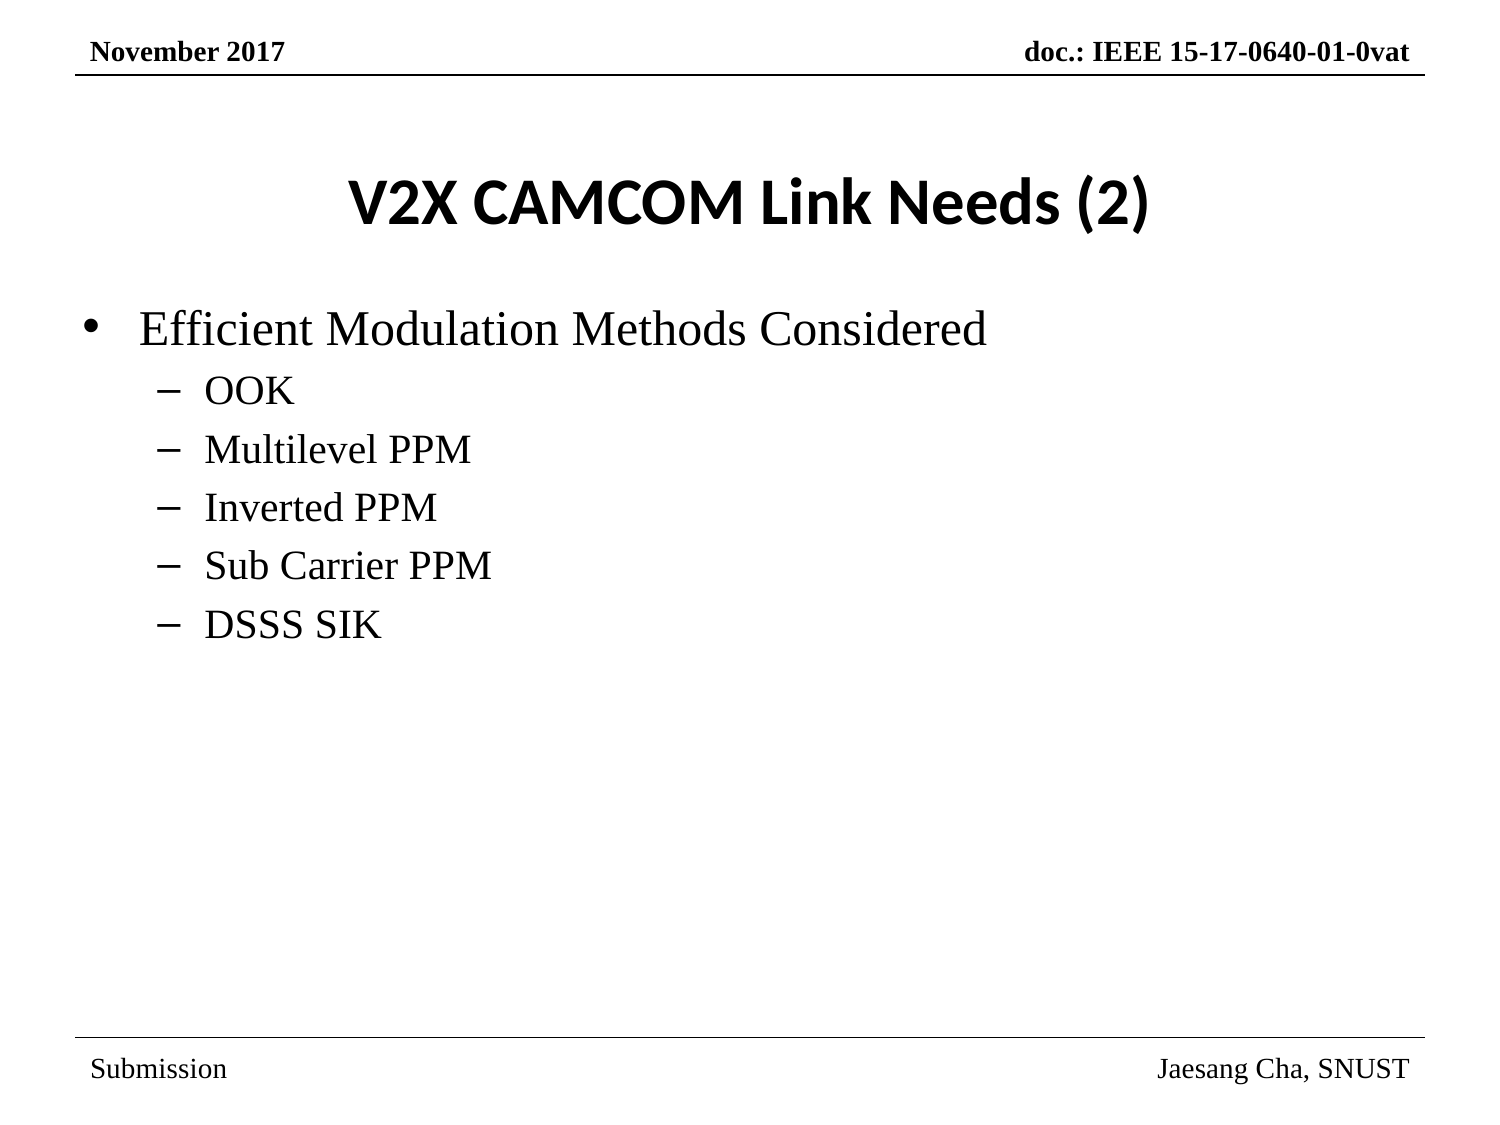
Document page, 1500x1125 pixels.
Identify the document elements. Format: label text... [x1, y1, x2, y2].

list Efficient Modulation Methods Considered OOK Multilevel PPM Inverted PPM Sub Carrier PPM DSSS SIK [67, 287, 1433, 700]
title V2X CAMCOM Link Needs (2) [0, 137, 1500, 258]
